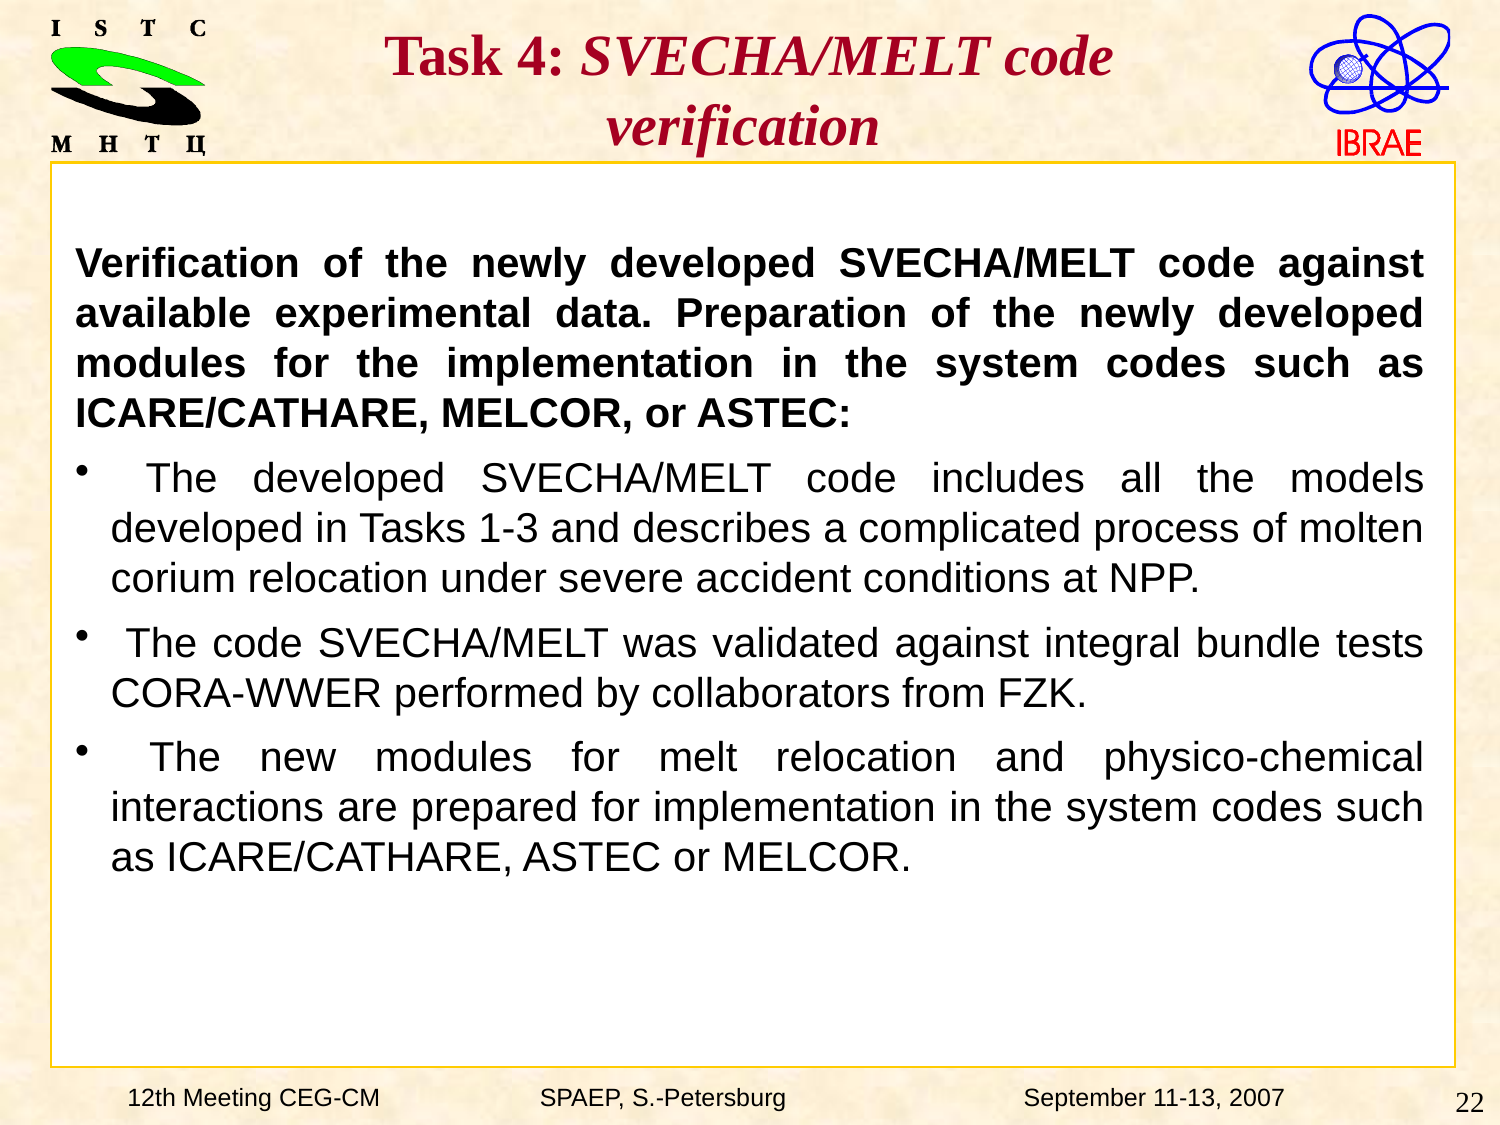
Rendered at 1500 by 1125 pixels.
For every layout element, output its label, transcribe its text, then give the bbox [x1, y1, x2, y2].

text_box Task 4: SVECHA/MELT code verification [275, 16, 1225, 158]
text_box Verification of the newly developed SVECHA/MELT code against available experimental data. Preparation of the newly developed modules for the implementation in the system codes such as ICARE/CATHARE, MELCOR, or ASTEC: The developed SVECHA/MELT code includes all the models developed in Tasks 1-3 and describes a complicated process of molten corium relocation under severe accident conditions at NPP. The code SVECHA/MELT was validated against integral bundle tests CORA-WWER performed by collaborators from FZK. The new modules for melt relocation and physico-chemical interactions are prepared for implementation in the system codes such as ICARE/CATHARE, ASTEC or MELCOR. [60, 228, 1440, 888]
picture [0, 0, 1500, 1125]
slide_number 22 [1187, 1076, 1500, 1125]
footer 12th Meeting CEG-CM SPAEP, S.-Petersburg September 11-13, 2007 [112, 1069, 1311, 1124]
